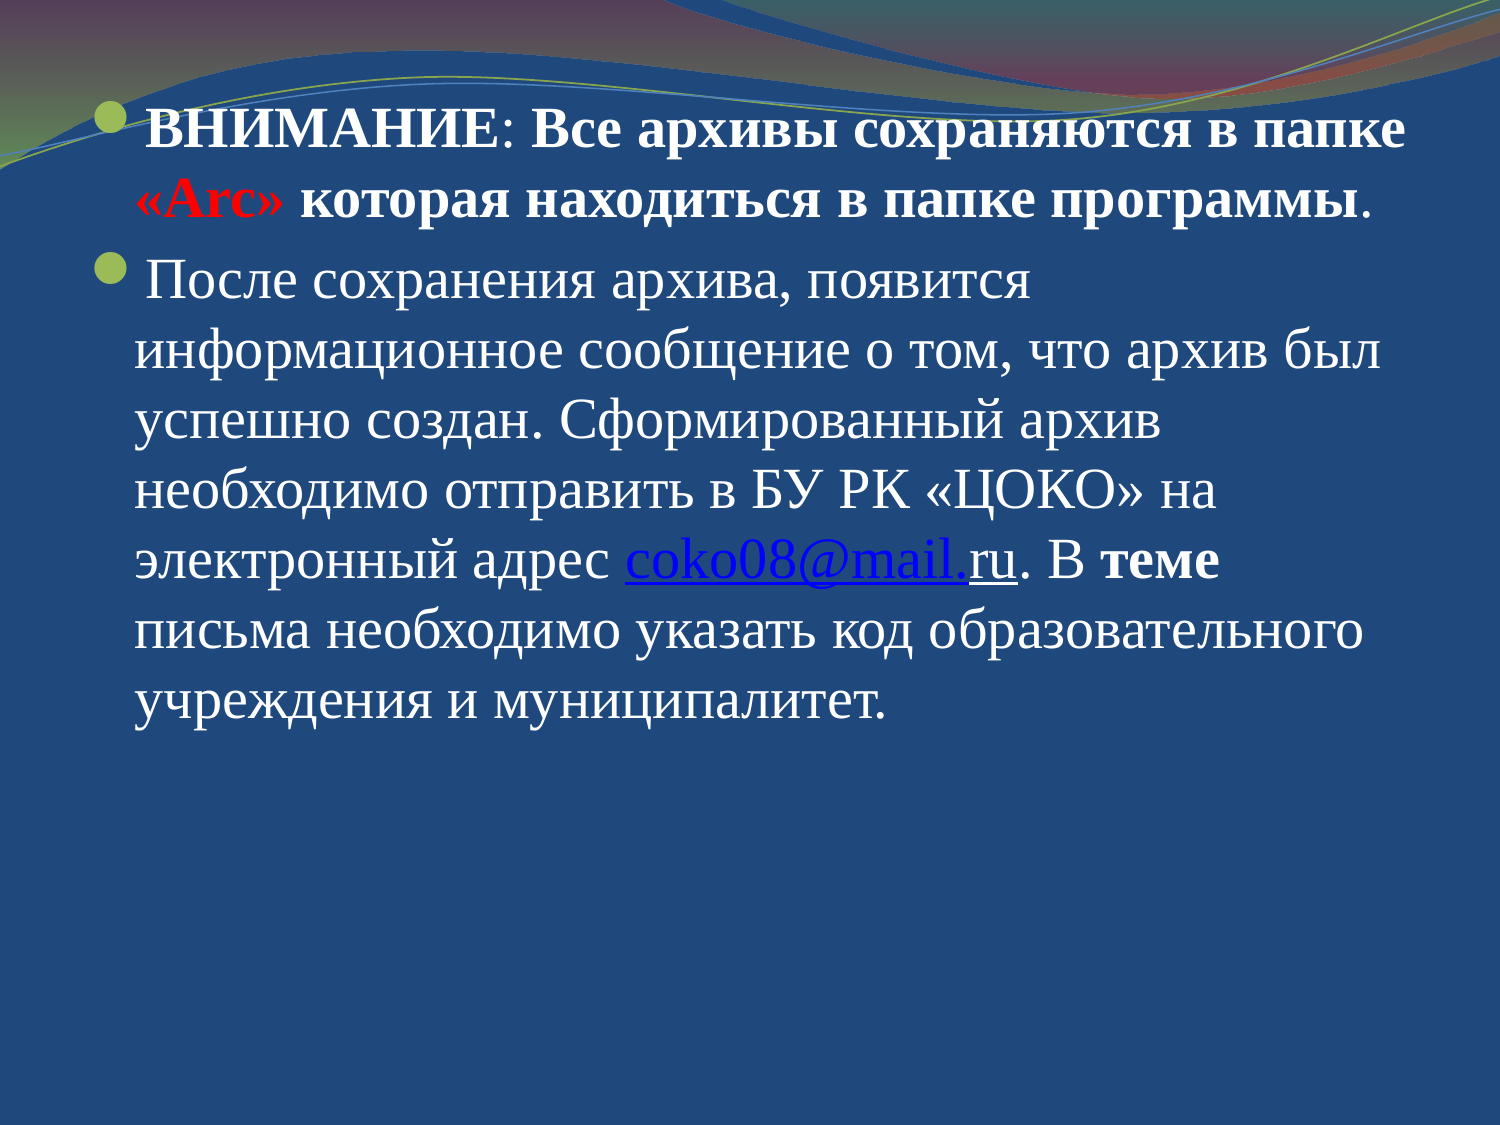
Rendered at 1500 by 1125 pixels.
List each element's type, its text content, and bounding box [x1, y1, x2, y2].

list ВНИМАНИЕ: Все архивы сохраняются в папке «Arc» которая находиться в папке программы. После сохранения архива, появится информационное сообщение о том, что архив был успешно создан. Сформированный архив необходимо отправить в БУ РК «ЦОКО» на электронный адрес coko08@mail.ru. В теме письма необходимо указать код образовательного учреждения и муниципалитет. [75, 82, 1425, 1038]
